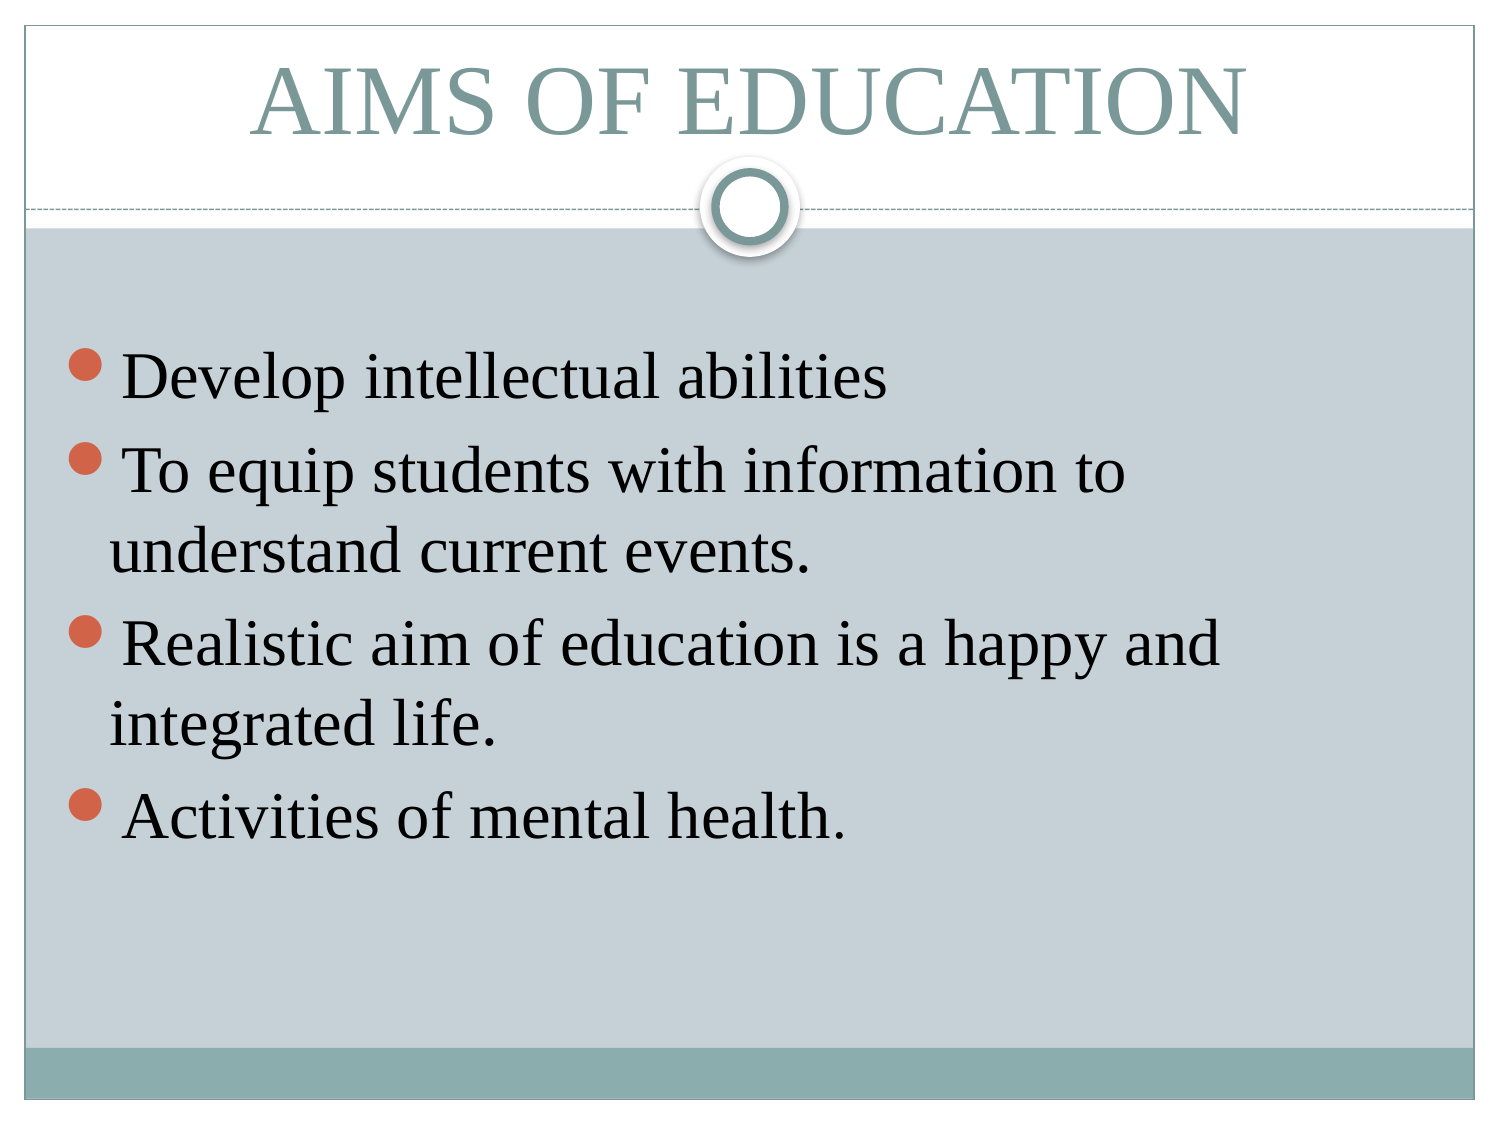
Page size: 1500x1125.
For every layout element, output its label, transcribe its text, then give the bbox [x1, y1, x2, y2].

title AIMS OF EDUCATION [49, 37, 1450, 162]
list Develop intellectual abilities To equip students with information to understand current events. Realistic aim of education is a happy and integrated life. Activities of mental health. [49, 324, 1445, 1001]
